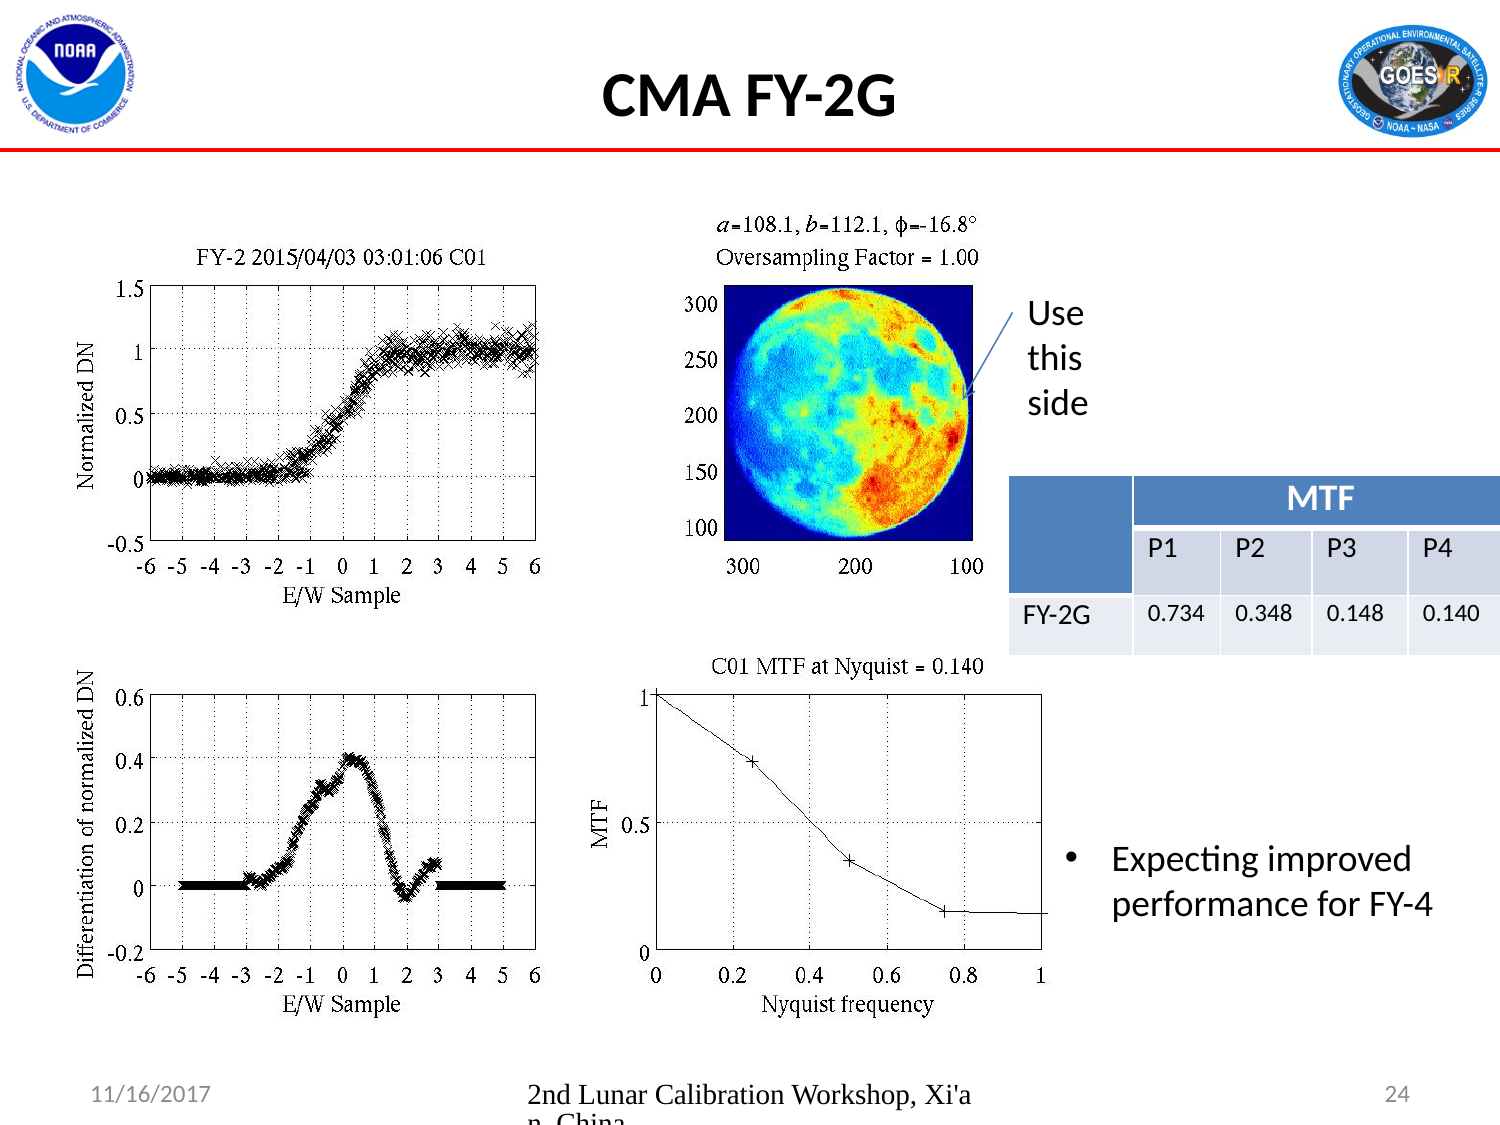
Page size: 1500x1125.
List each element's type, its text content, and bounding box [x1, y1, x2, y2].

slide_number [75, 1072, 425, 1113]
text_box Expecting improved performance for FY-4 [1154, 826, 1500, 932]
table_cell P2 [1221, 531, 1311, 595]
table_cell 0.734 [1154, 596, 1220, 655]
title CMA FY-2G [75, 45, 1425, 138]
table_cell P3 [1313, 531, 1407, 595]
table_cell 0.140 [1409, 596, 1500, 655]
table_cell 0.148 [1313, 596, 1407, 655]
picture [0, 180, 1151, 1044]
table_cell P1 [1154, 531, 1220, 595]
slide_number 24 [1074, 1072, 1425, 1113]
picture [0, 0, 150, 150]
table_header MTF [1154, 476, 1500, 525]
table_cell 0.348 [1221, 596, 1311, 655]
footer 2nd Lunar Calibration Workshop, Xi'an, China [512, 1072, 988, 1113]
picture [1337, 24, 1488, 138]
table_cell P4 [1409, 531, 1500, 595]
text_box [962, 312, 1013, 401]
